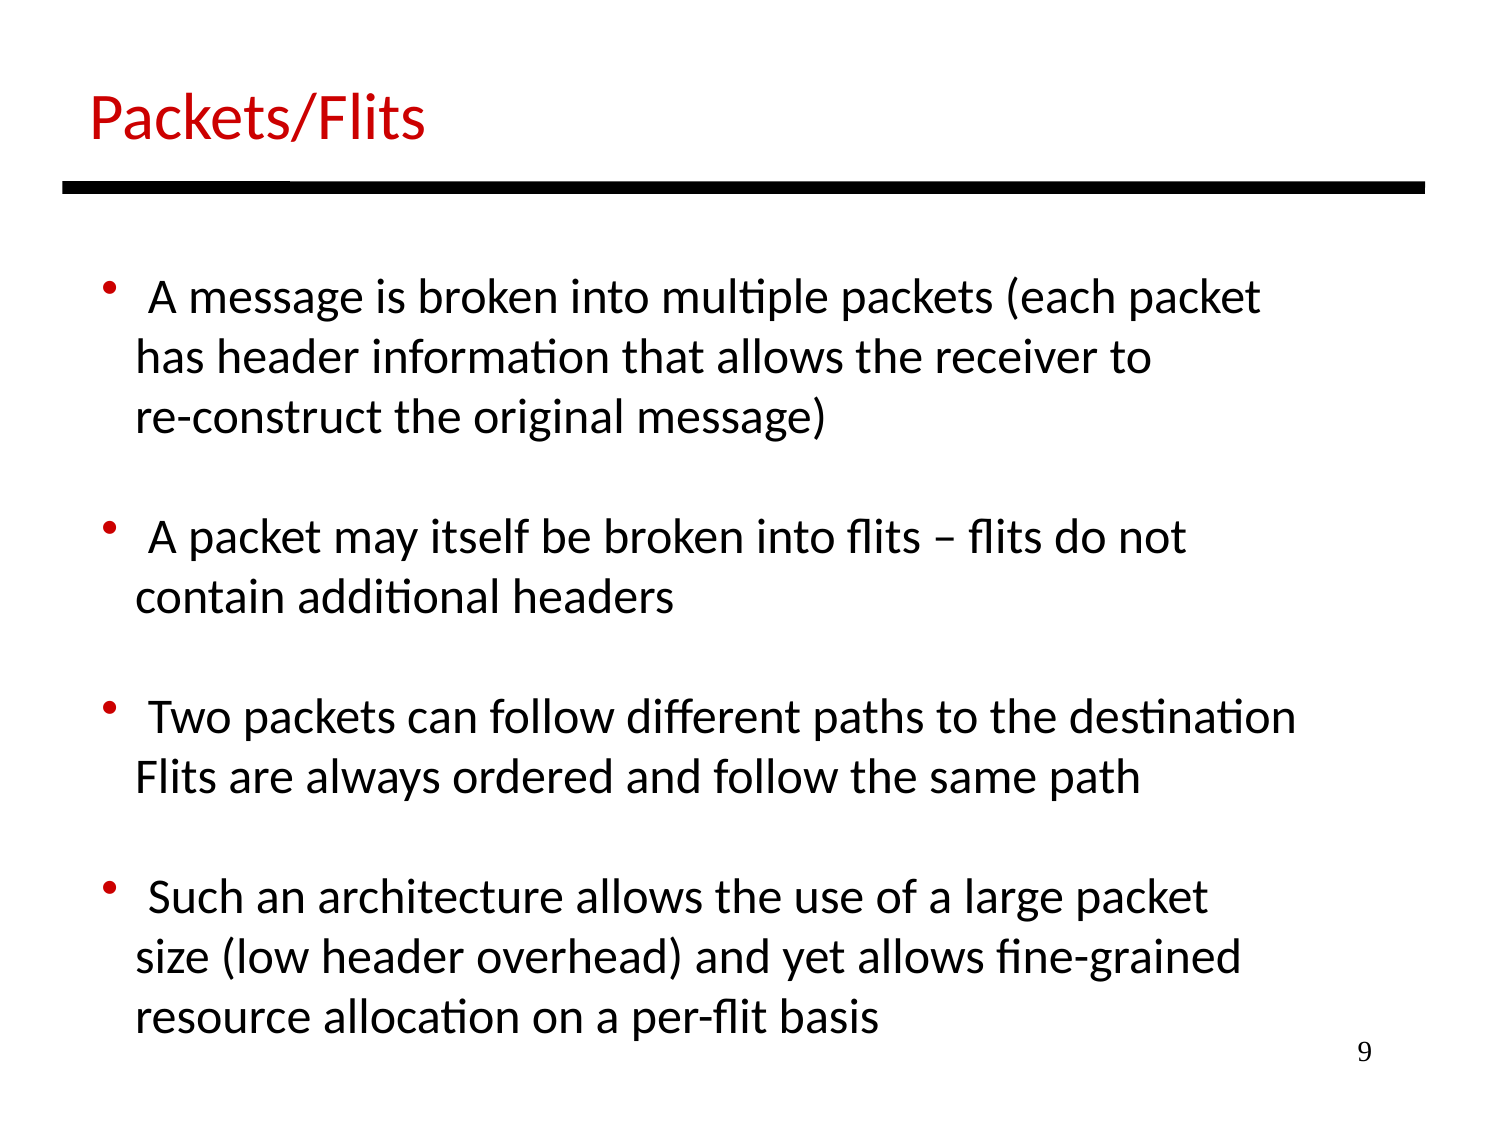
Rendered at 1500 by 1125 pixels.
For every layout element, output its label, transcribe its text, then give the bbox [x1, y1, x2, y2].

slide_number 9 [1074, 1024, 1388, 1101]
text_box A message is broken into multiple packets (each packet has header information that allows the receiver to re-construct the original message) A packet may itself be broken into flits – flits do not contain additional headers Two packets can follow different paths to the destination Flits are always ordered and follow the same path Such an architecture allows the use of a large packet size (low header overhead) and yet allows fine-grained resource allocation on a per-flit basis [86, 256, 1313, 1052]
text_box Packets/Flits [74, 65, 442, 160]
